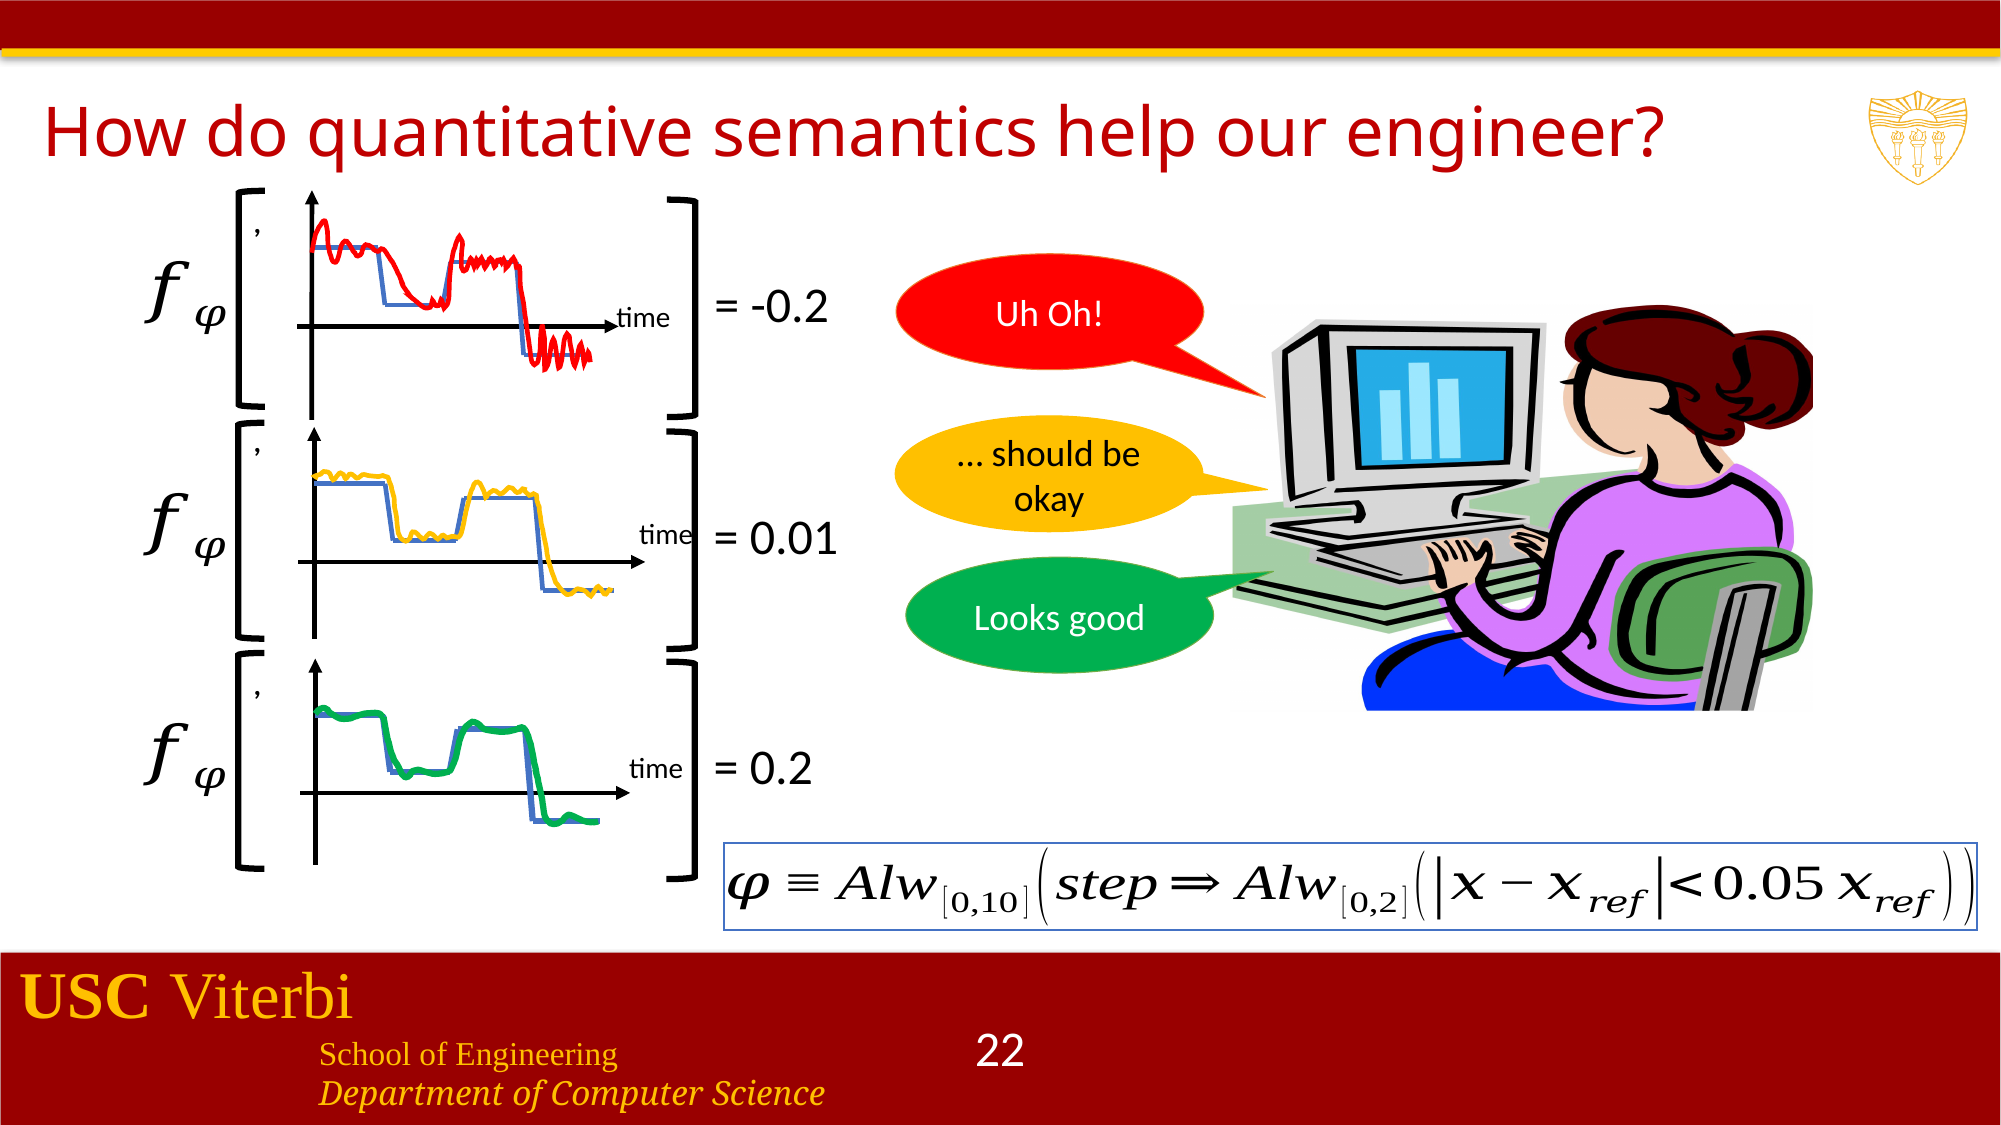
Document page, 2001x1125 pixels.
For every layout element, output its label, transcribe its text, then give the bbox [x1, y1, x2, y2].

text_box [139, 190, 845, 418]
picture [1230, 304, 1813, 712]
picture [1836, 76, 2000, 199]
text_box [845, 190, 1204, 420]
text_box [138, 422, 855, 650]
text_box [238, 415, 1203, 557]
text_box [138, 652, 829, 880]
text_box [238, 557, 1214, 865]
title How do quantitative semantics help our engineer? [27, 70, 1819, 199]
slide_number 22 [774, 1016, 1225, 1077]
